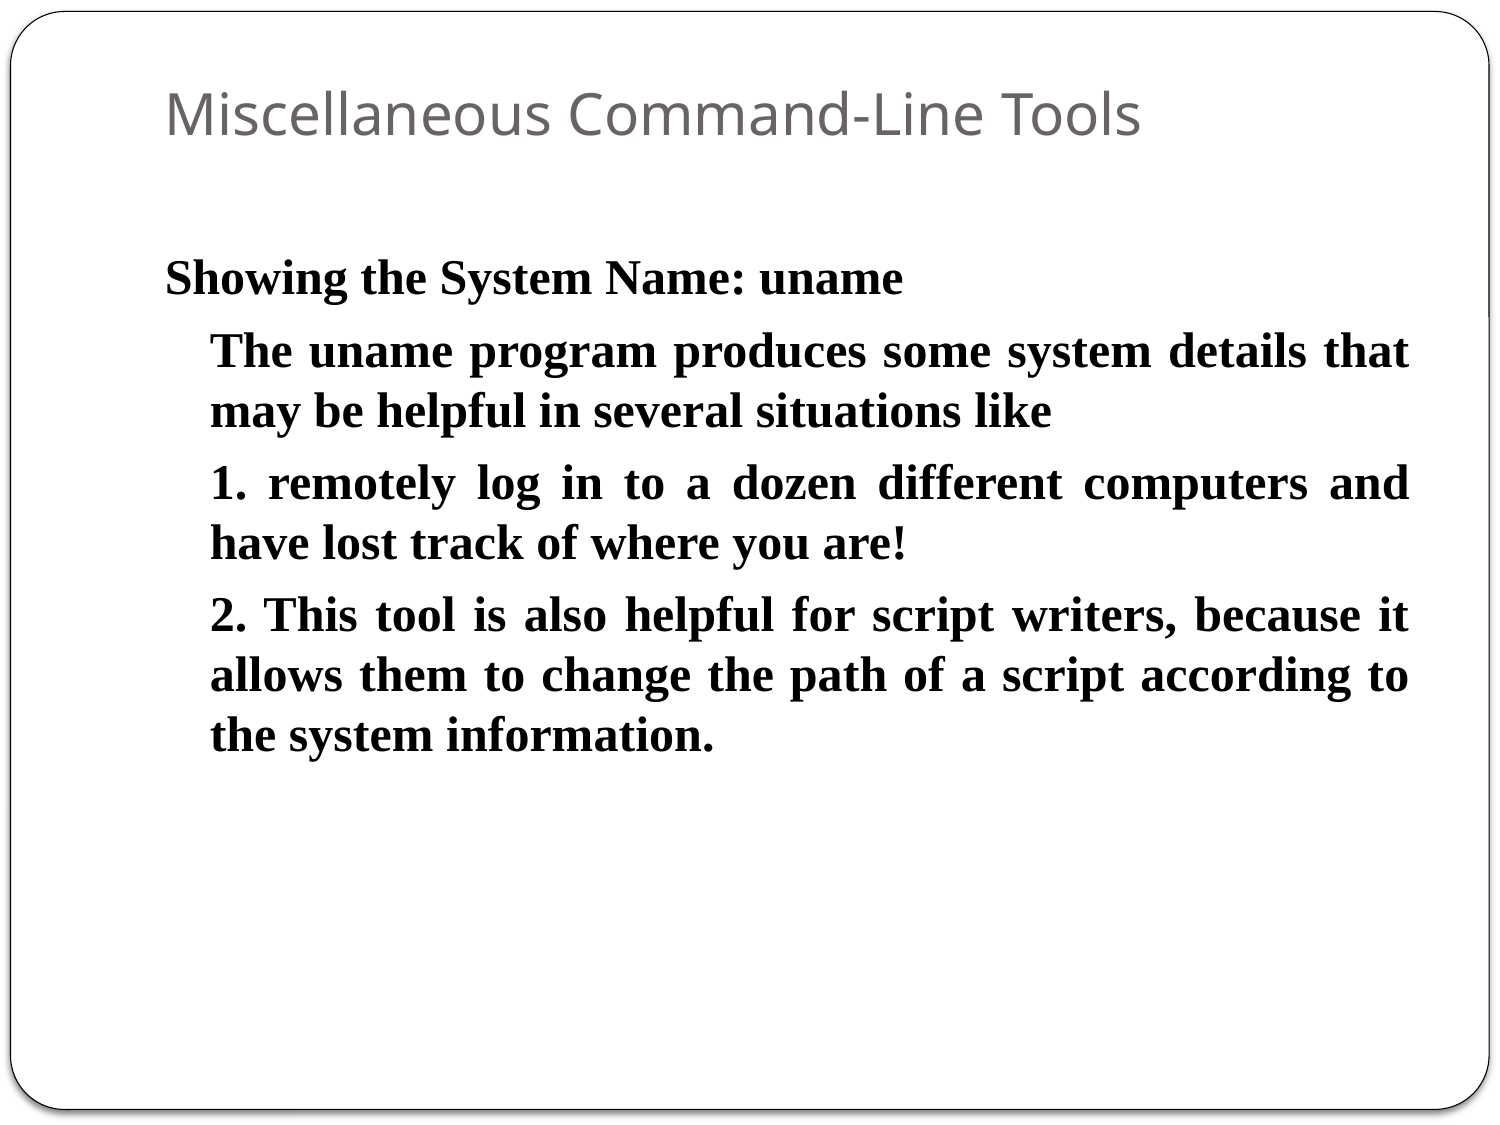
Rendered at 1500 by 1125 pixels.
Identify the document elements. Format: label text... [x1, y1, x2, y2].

title Miscellaneous Command-Line Tools [150, 45, 1425, 233]
list Showing the System Name: uname The uname program produces some system details that may be helpful in several situations like 1. remotely log in to a dozen different computers and have lost track of where you are! 2. This tool is also helpful for script writers, because it allows them to change the path of a script according to the system information. [150, 237, 1425, 988]
